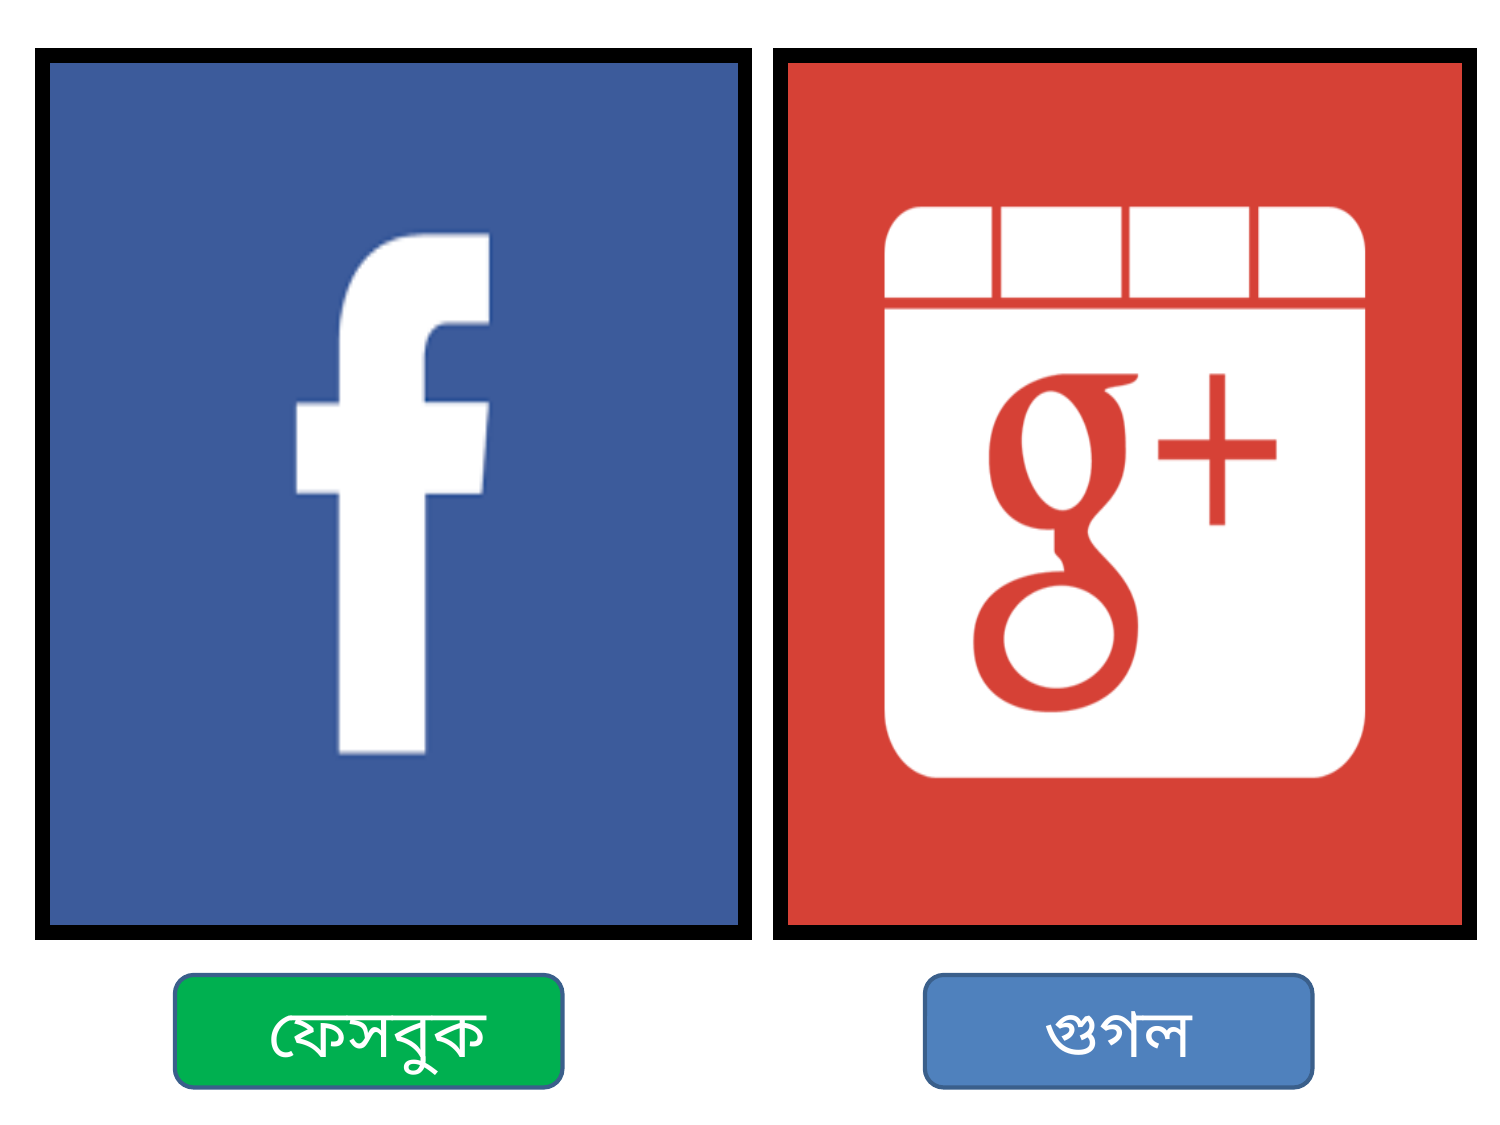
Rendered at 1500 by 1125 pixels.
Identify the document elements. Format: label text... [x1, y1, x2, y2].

picture [787, 62, 1463, 926]
text_box ফেসবুক [172, 972, 565, 1090]
text_box গুগল [922, 972, 1315, 1090]
picture [49, 62, 738, 926]
